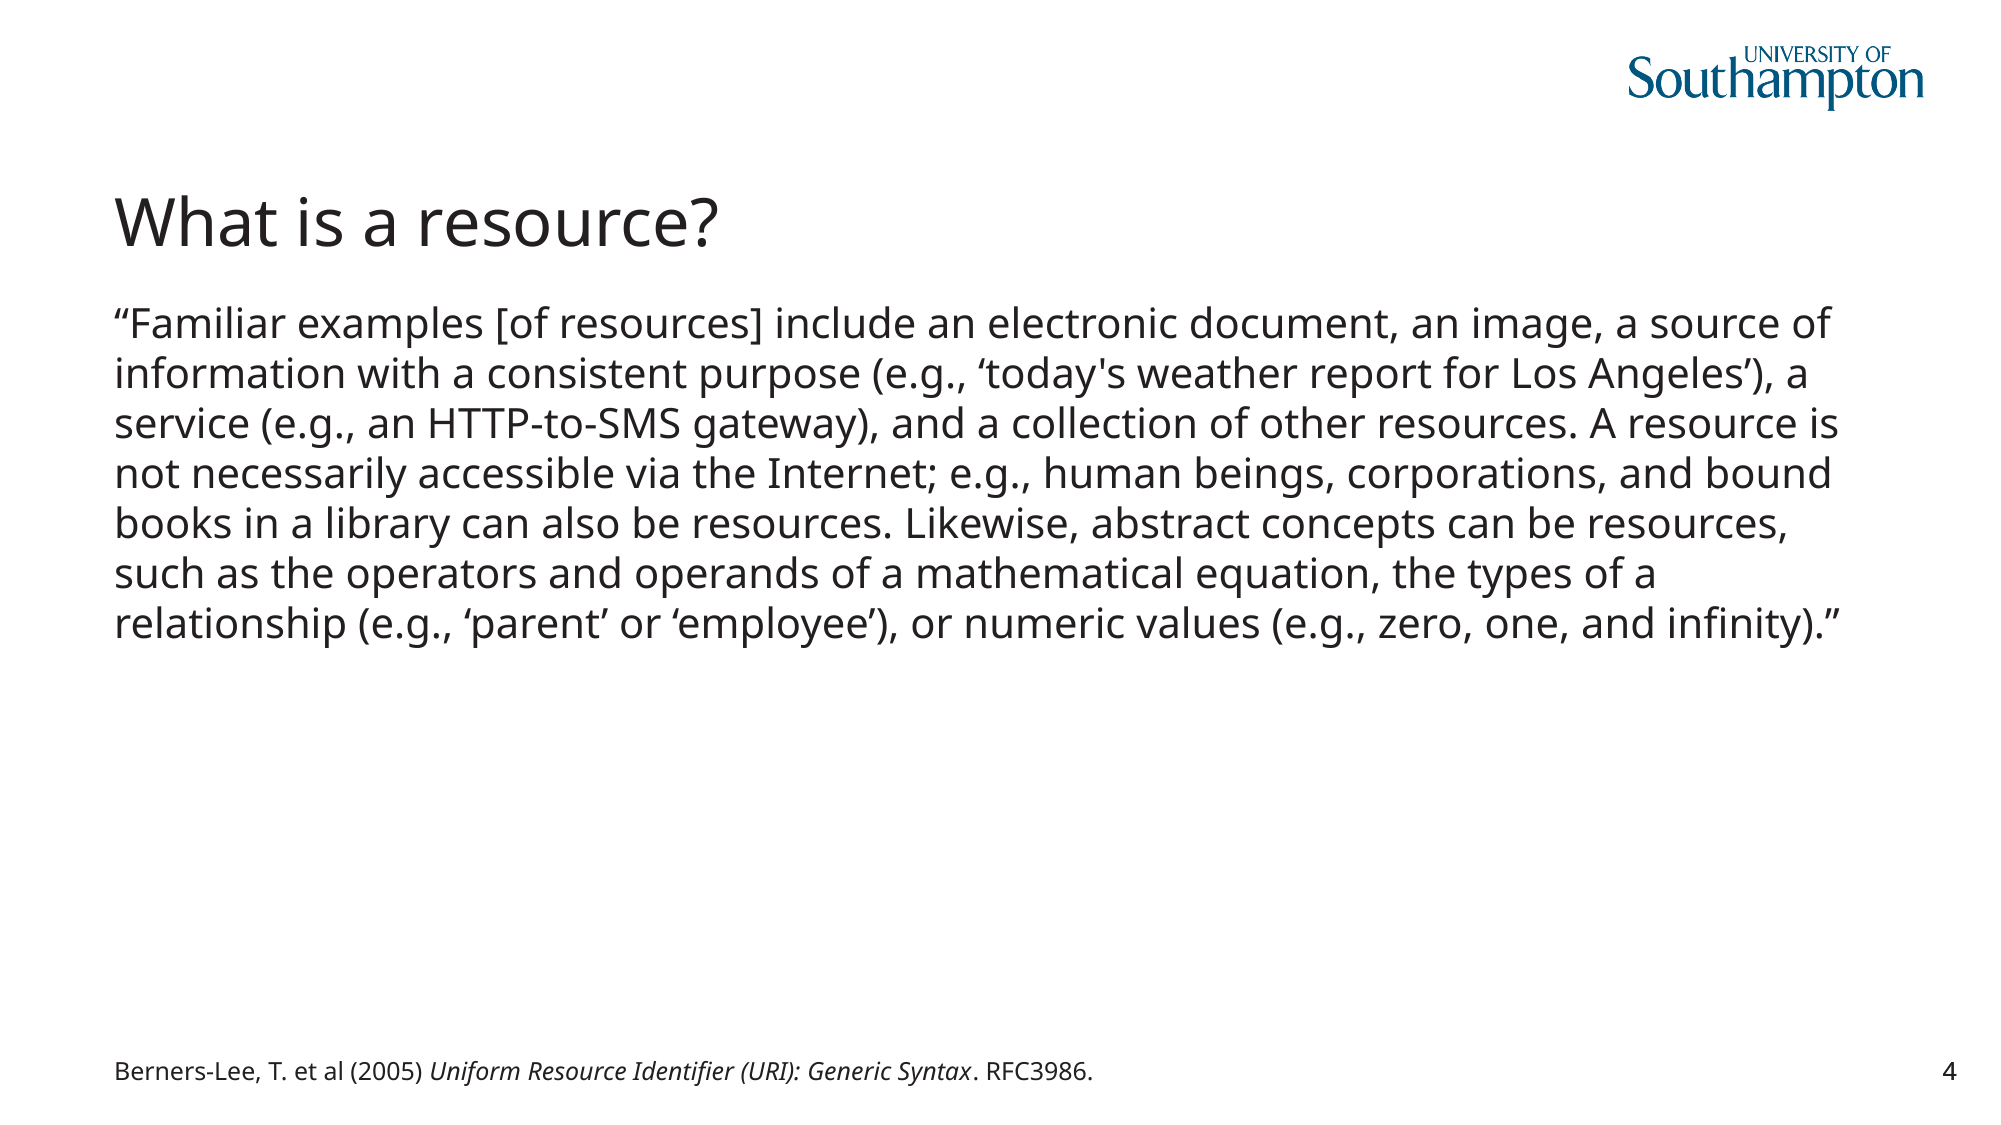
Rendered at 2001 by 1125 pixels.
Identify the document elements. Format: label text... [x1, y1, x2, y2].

picture [1629, 46, 1924, 111]
list “Familiar examples [of resources] include an electronic document, an image, a source of information with a consistent purpose (e.g., ‘today's weather report for Los Angeles’), a service (e.g., an HTTP-to-SMS gateway), and a collection of other resources. A resource is not necessarily accessible via the Internet; e.g., human beings, corporations, and bound books in a library can also be resources. Likewise, abstract concepts can be resources, such as the operators and operands of a mathematical equation, the types of a relationship (e.g., ‘parent’ or ‘employee’), or numeric values (e.g., zero, one, and infinity).” [102, 290, 1898, 1024]
picture [1869, 48, 1877, 60]
slide_number 4 [1898, 1046, 1969, 1094]
list Berners-Lee, T. et al (2005) Uniform Resource Identifier (URI): Generic Syntax. RFC3986. [102, 1046, 1898, 1096]
picture [1629, 71, 1648, 95]
title What is a resource? [102, 113, 1898, 268]
